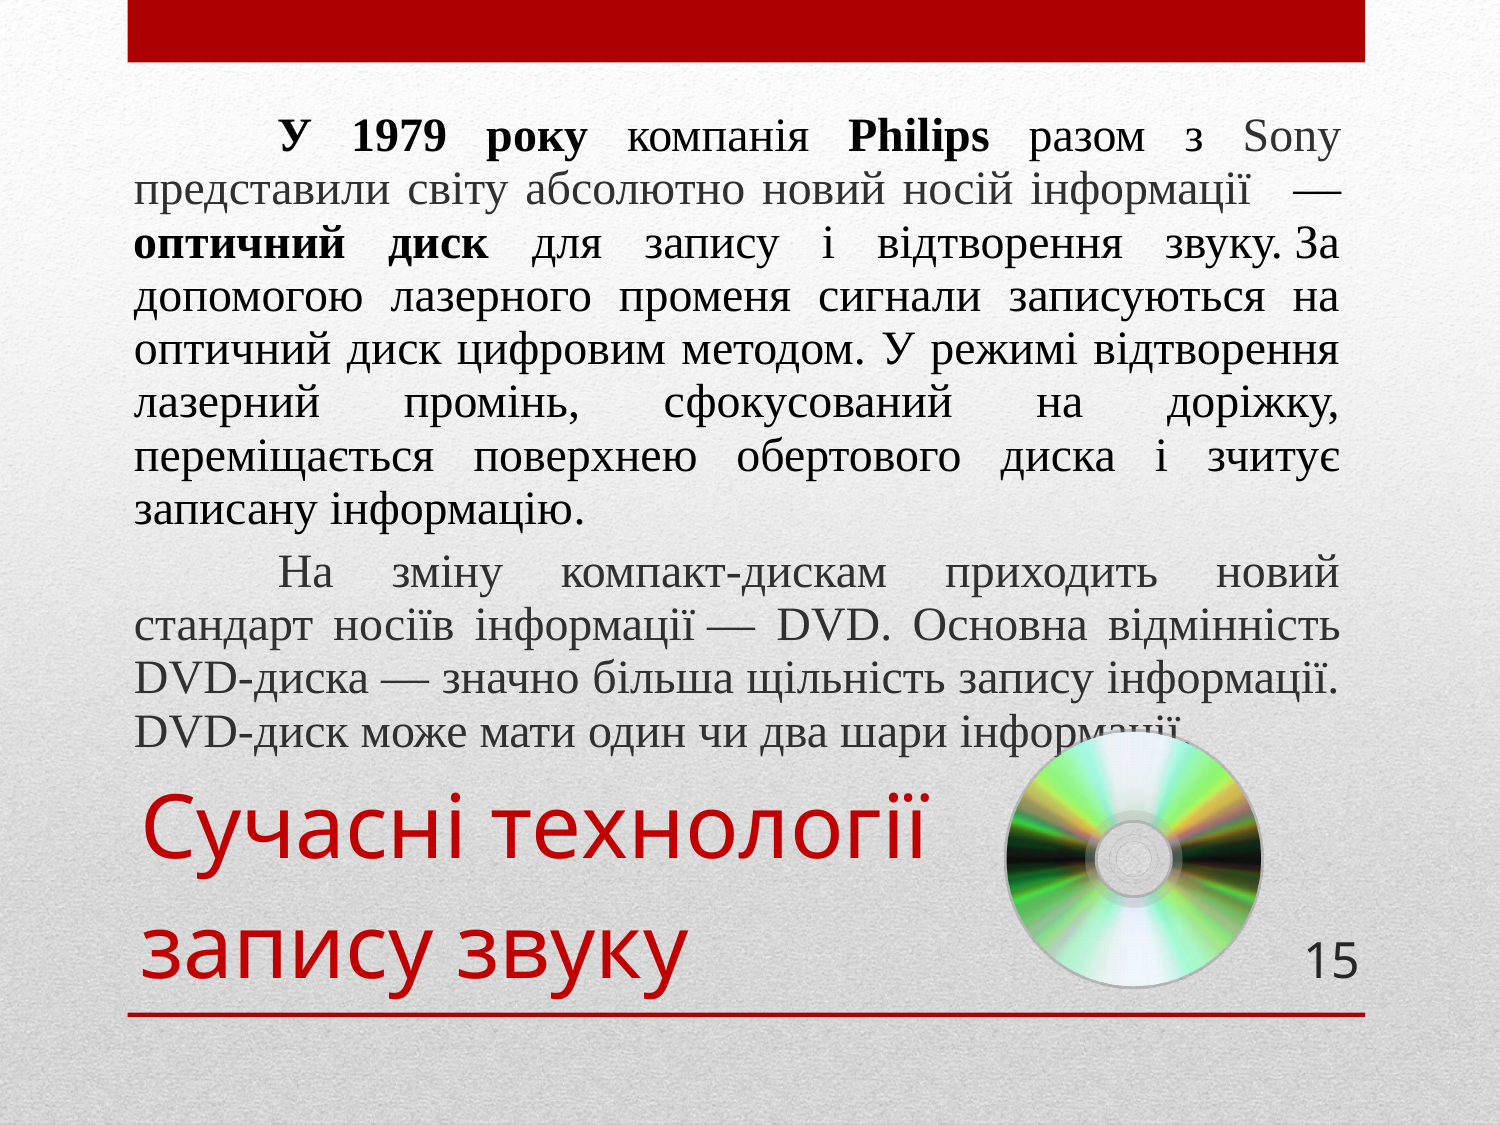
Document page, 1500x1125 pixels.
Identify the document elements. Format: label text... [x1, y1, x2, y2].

slide_number 15 [1269, 933, 1375, 993]
picture [1003, 729, 1265, 990]
title Сучасні технології запису звуку [124, 825, 1005, 1013]
list У 1979 року компанія Philips разом з Sony представили світу абсолютно новий носій інформації — оптичний диск для запису і відтворення звуку. За допомогою лазерного променя сигнали записуються на оптичний диск цифровим методом. У режимі відтворення лазерний промінь, сфокусований на доріжку, переміщається поверхнею обертового диска і зчитує записану інформацію. На зміну компакт-дискам приходить новий стандарт носіїв інформації — DVD. Основна відмінність DVD-диска — значно більша щільність запису інформації. DVD-диск може мати один чи два шари інформації. [118, 101, 1357, 825]
